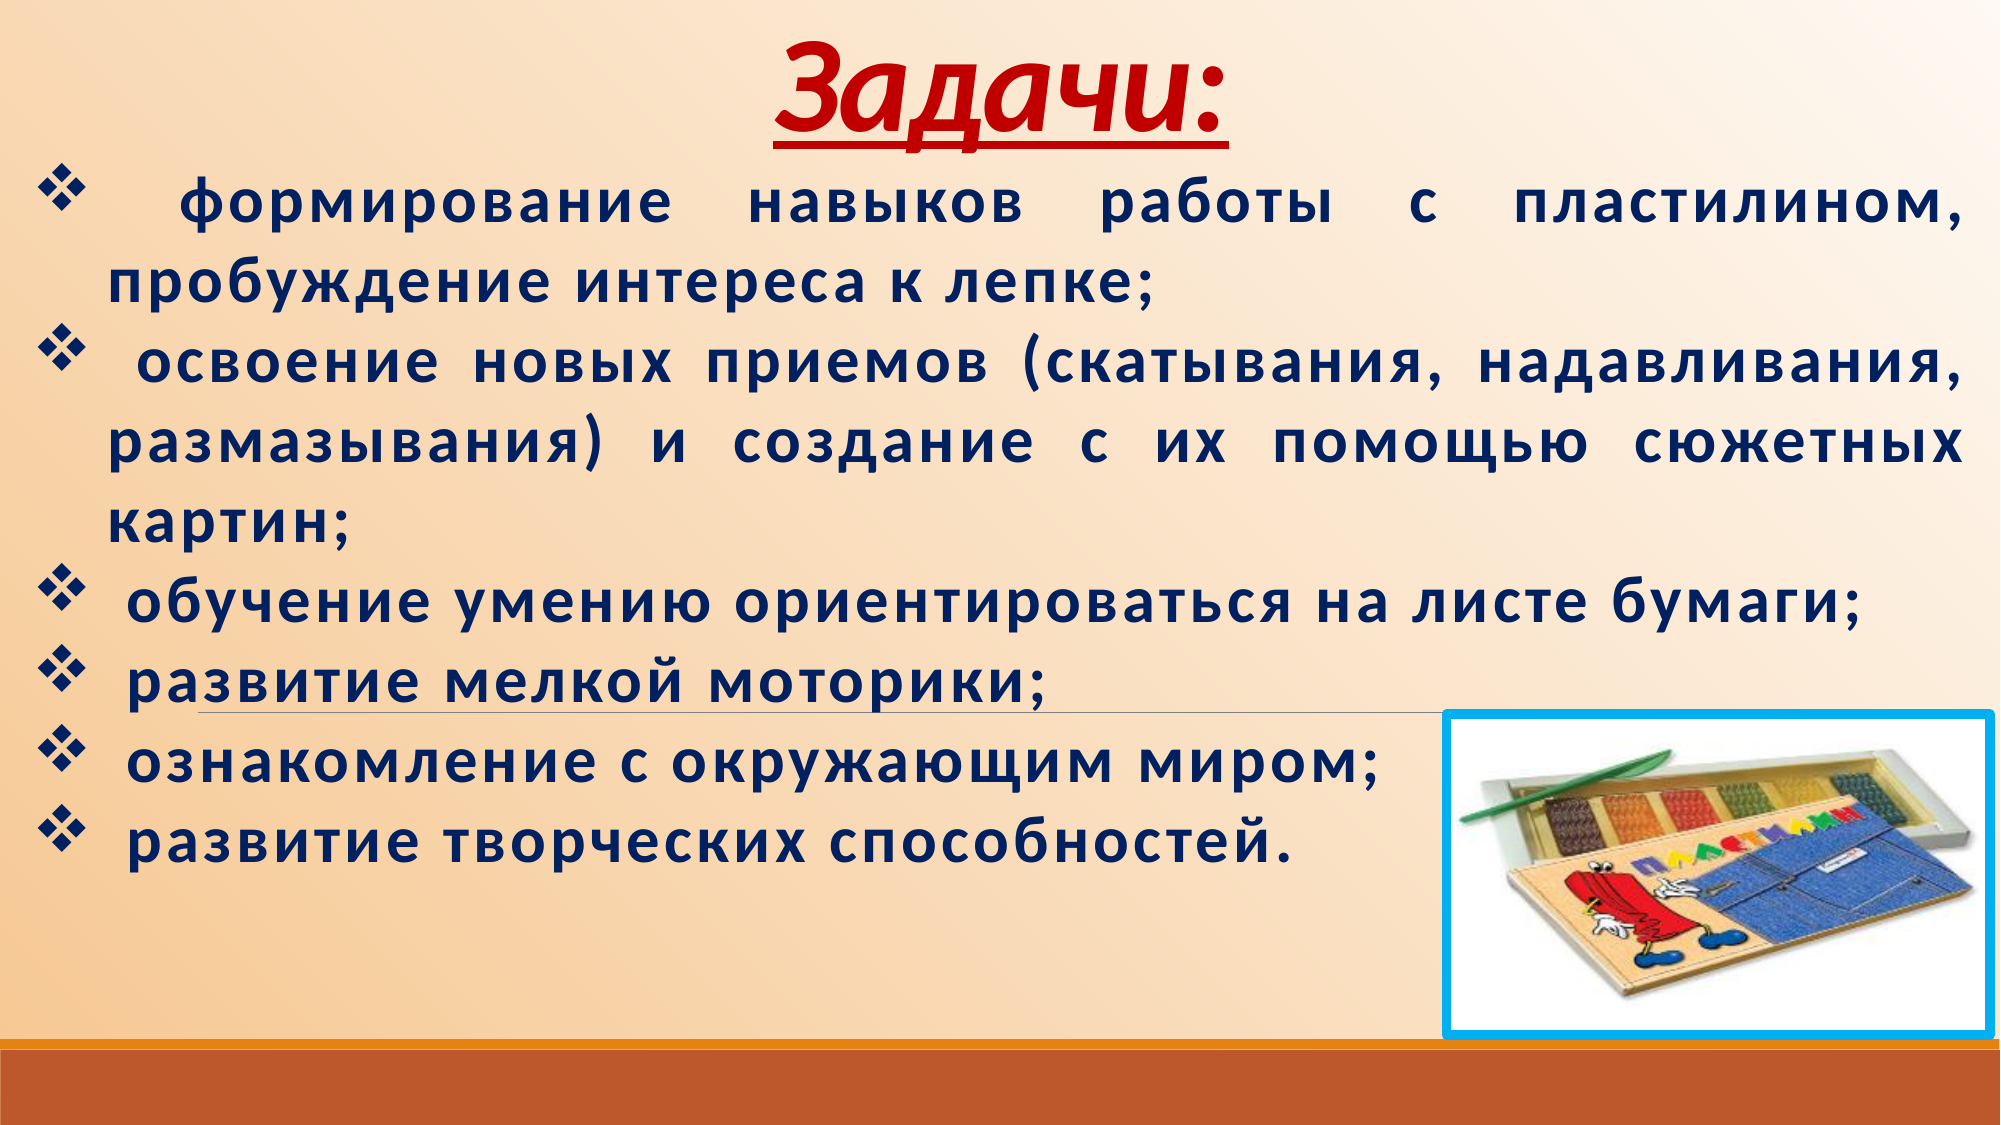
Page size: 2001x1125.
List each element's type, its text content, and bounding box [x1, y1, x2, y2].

subtitle формирование навыков работы с пластилином, пробуждение интереса к лепке; освоение новых приемов (скатывания, надавливания, размазывания) и создание с их помощью сюжетных картин; обучение умению ориентироваться на листе бумаги; развитие мелкой моторики; ознакомление с окружающим миром; развитие творческих способностей. [17, 148, 1986, 1031]
picture [1452, 720, 1984, 1029]
title Задачи: [49, 29, 1954, 148]
